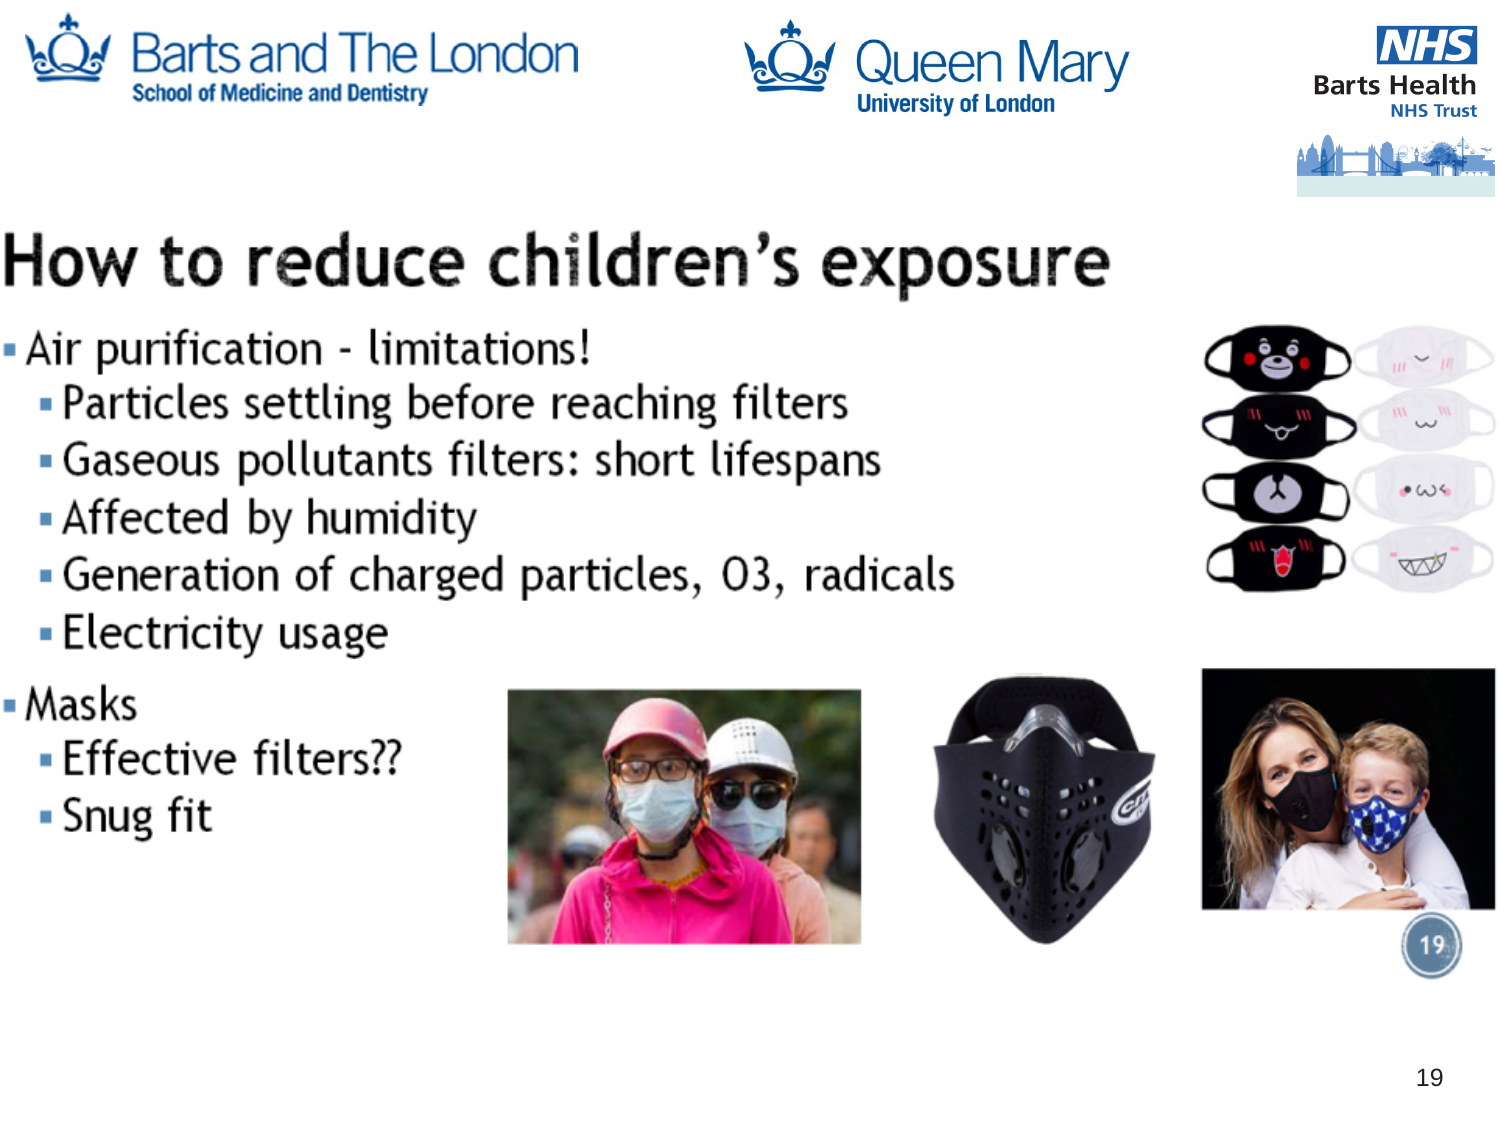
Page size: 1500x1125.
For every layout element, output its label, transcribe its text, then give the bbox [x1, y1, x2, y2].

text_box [0, 9, 1495, 197]
slide_number 19 [1108, 1046, 1459, 1107]
picture [0, 224, 1500, 1000]
